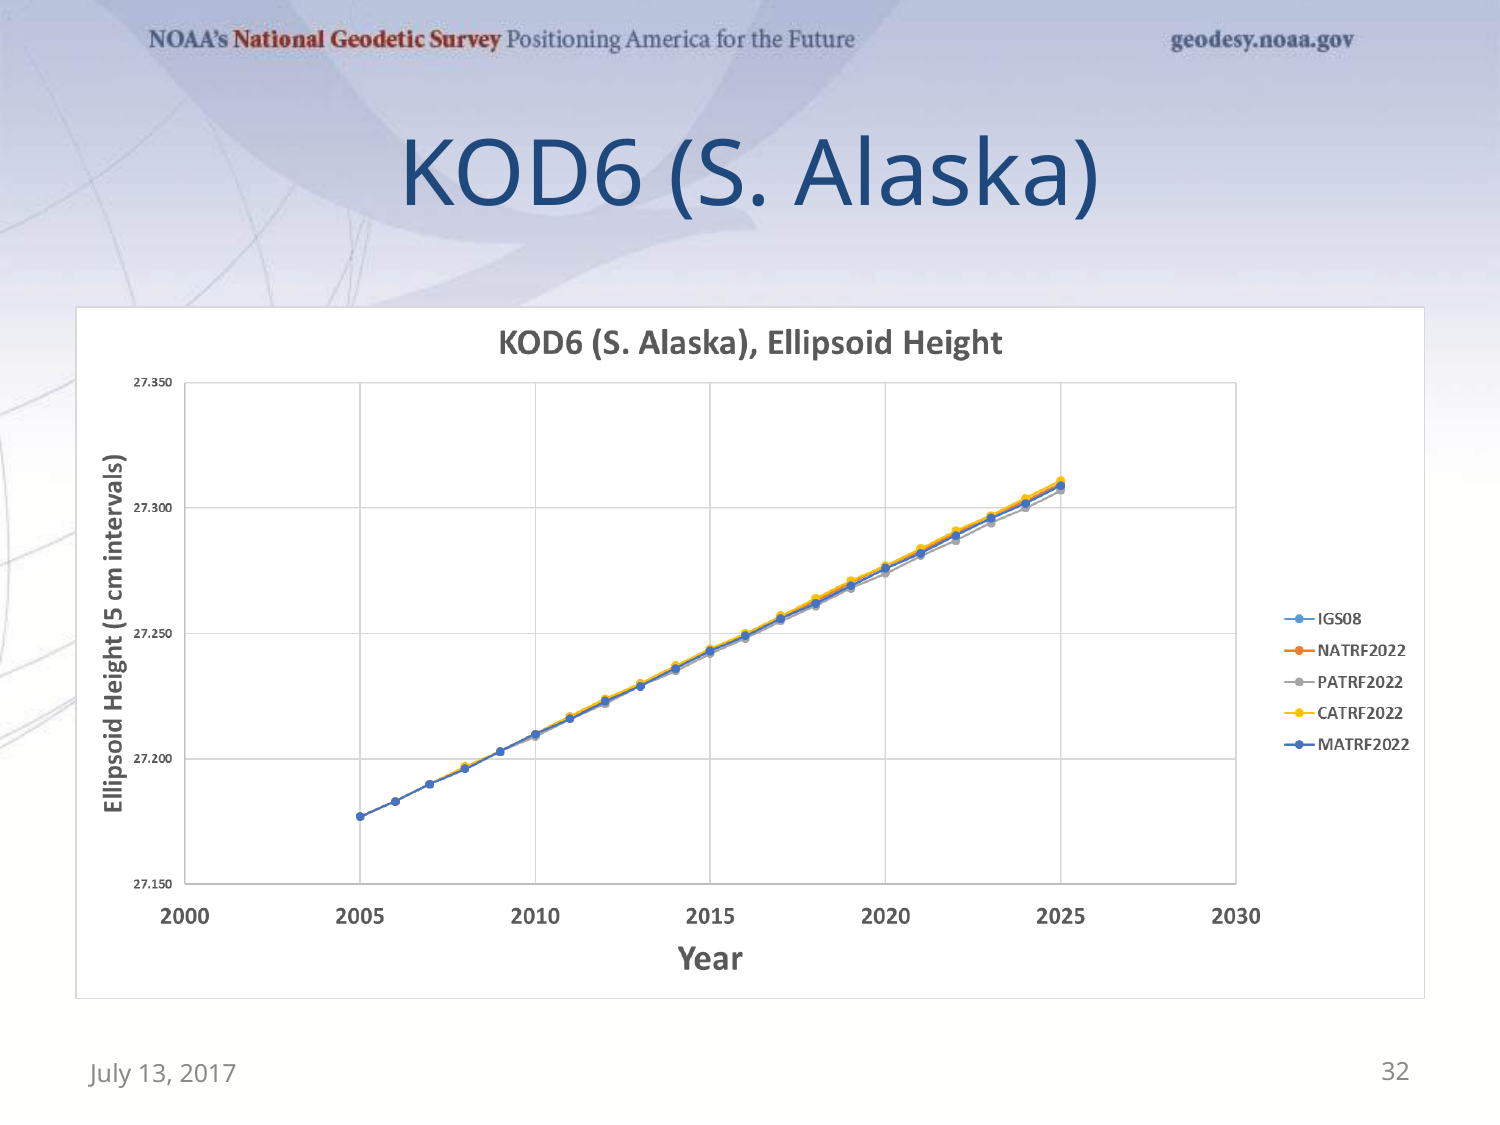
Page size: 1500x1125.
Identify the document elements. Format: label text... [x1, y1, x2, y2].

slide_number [75, 1042, 425, 1103]
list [74, 306, 1426, 999]
slide_number 32 [1074, 1042, 1425, 1103]
picture [0, 0, 1500, 1122]
title KOD6 (S. Alaska) [75, 75, 1425, 263]
